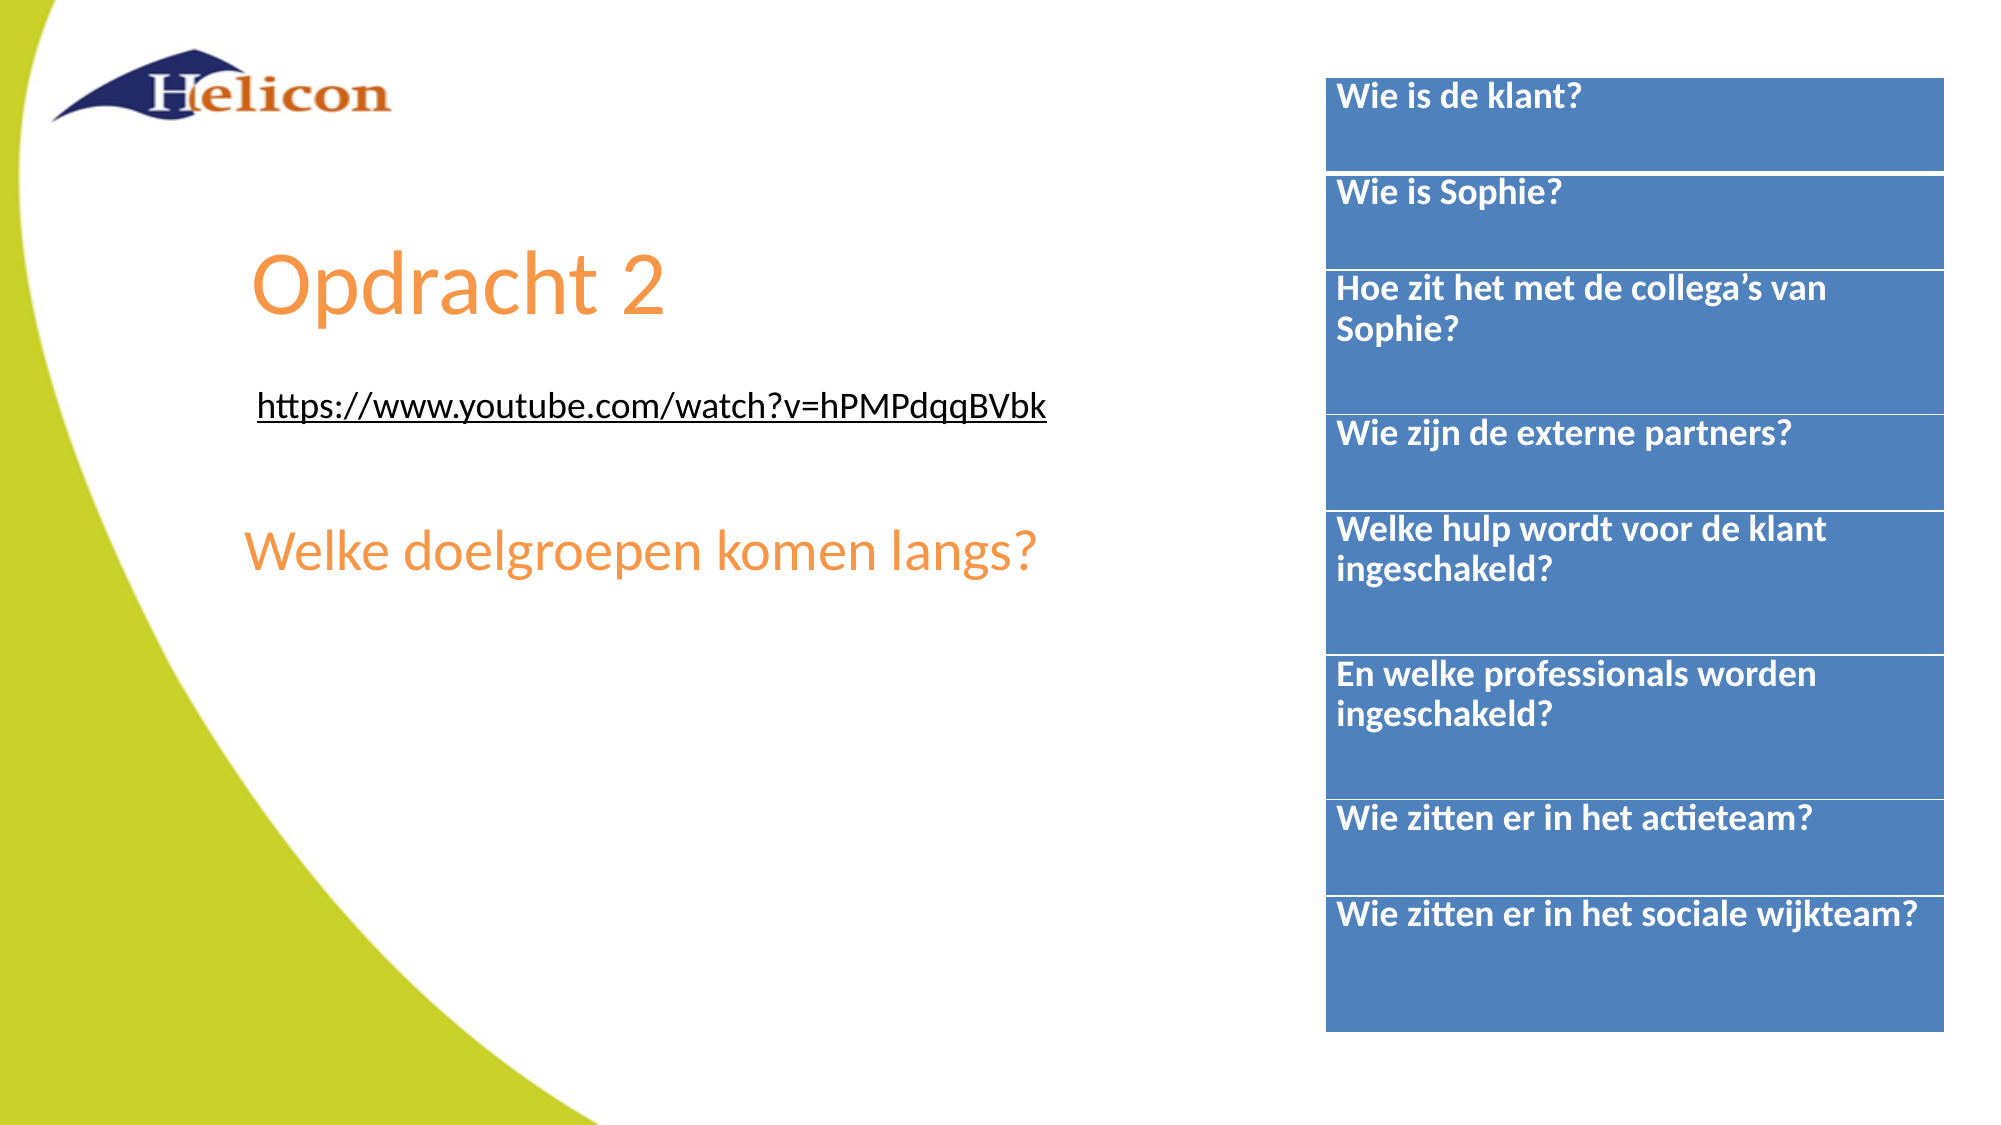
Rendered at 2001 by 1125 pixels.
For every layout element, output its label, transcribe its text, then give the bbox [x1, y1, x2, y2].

table_cell Hoe zit het met de collega’s van Sophie? [1326, 271, 1944, 414]
table_cell Wie zitten er in het actieteam? [1326, 800, 1944, 895]
table_cell Wie is Sophie? [1326, 176, 1944, 269]
text_box https://www.youtube.com/watch?v=hPMPdqqBVbk [241, 373, 1071, 434]
picture [0, 0, 2000, 1125]
text_box Opdracht 2 [237, 215, 1324, 341]
table_header Wie is de klant? [1326, 78, 1944, 171]
table_cell Wie zitten er in het sociale wijkteam? [1326, 897, 1944, 1032]
table_cell Welke hulp wordt voor de klant ingeschakeld? [1326, 512, 1944, 654]
text_box Welke doelgroepen komen langs? [229, 504, 1175, 590]
table_cell En welke professionals worden ingeschakeld? [1326, 656, 1944, 799]
table_cell Wie zijn de externe partners? [1326, 415, 1944, 510]
